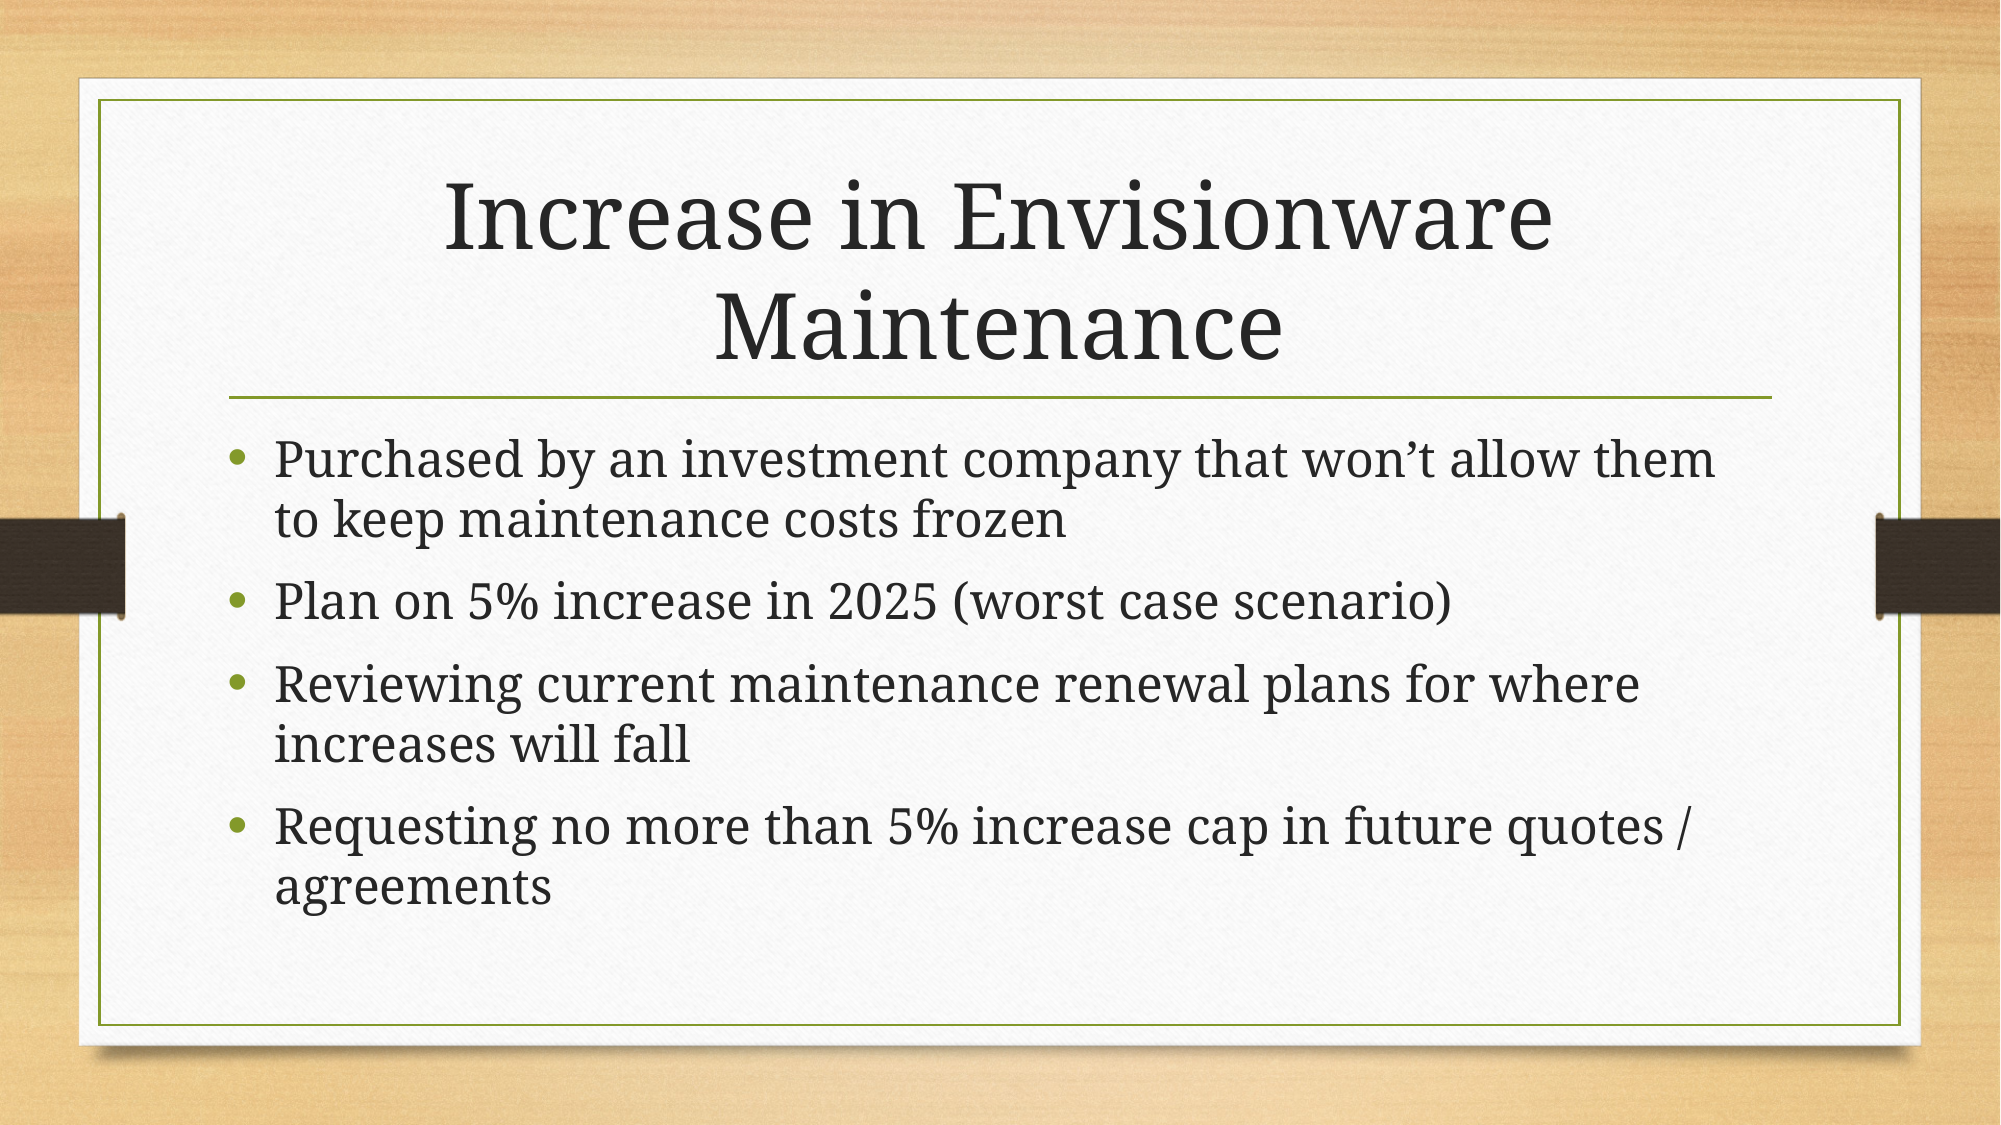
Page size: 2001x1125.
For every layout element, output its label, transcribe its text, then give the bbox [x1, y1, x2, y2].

list Purchased by an investment company that won’t allow them to keep maintenance costs frozen Plan on 5% increase in 2025 (worst case scenario) Reviewing current maintenance renewal plans for where increases will fall Requesting no more than 5% increase cap in future quotes / agreements [212, 419, 1788, 964]
picture [0, 0, 2001, 1125]
title Increase in Envisionware Maintenance [212, 161, 1788, 375]
